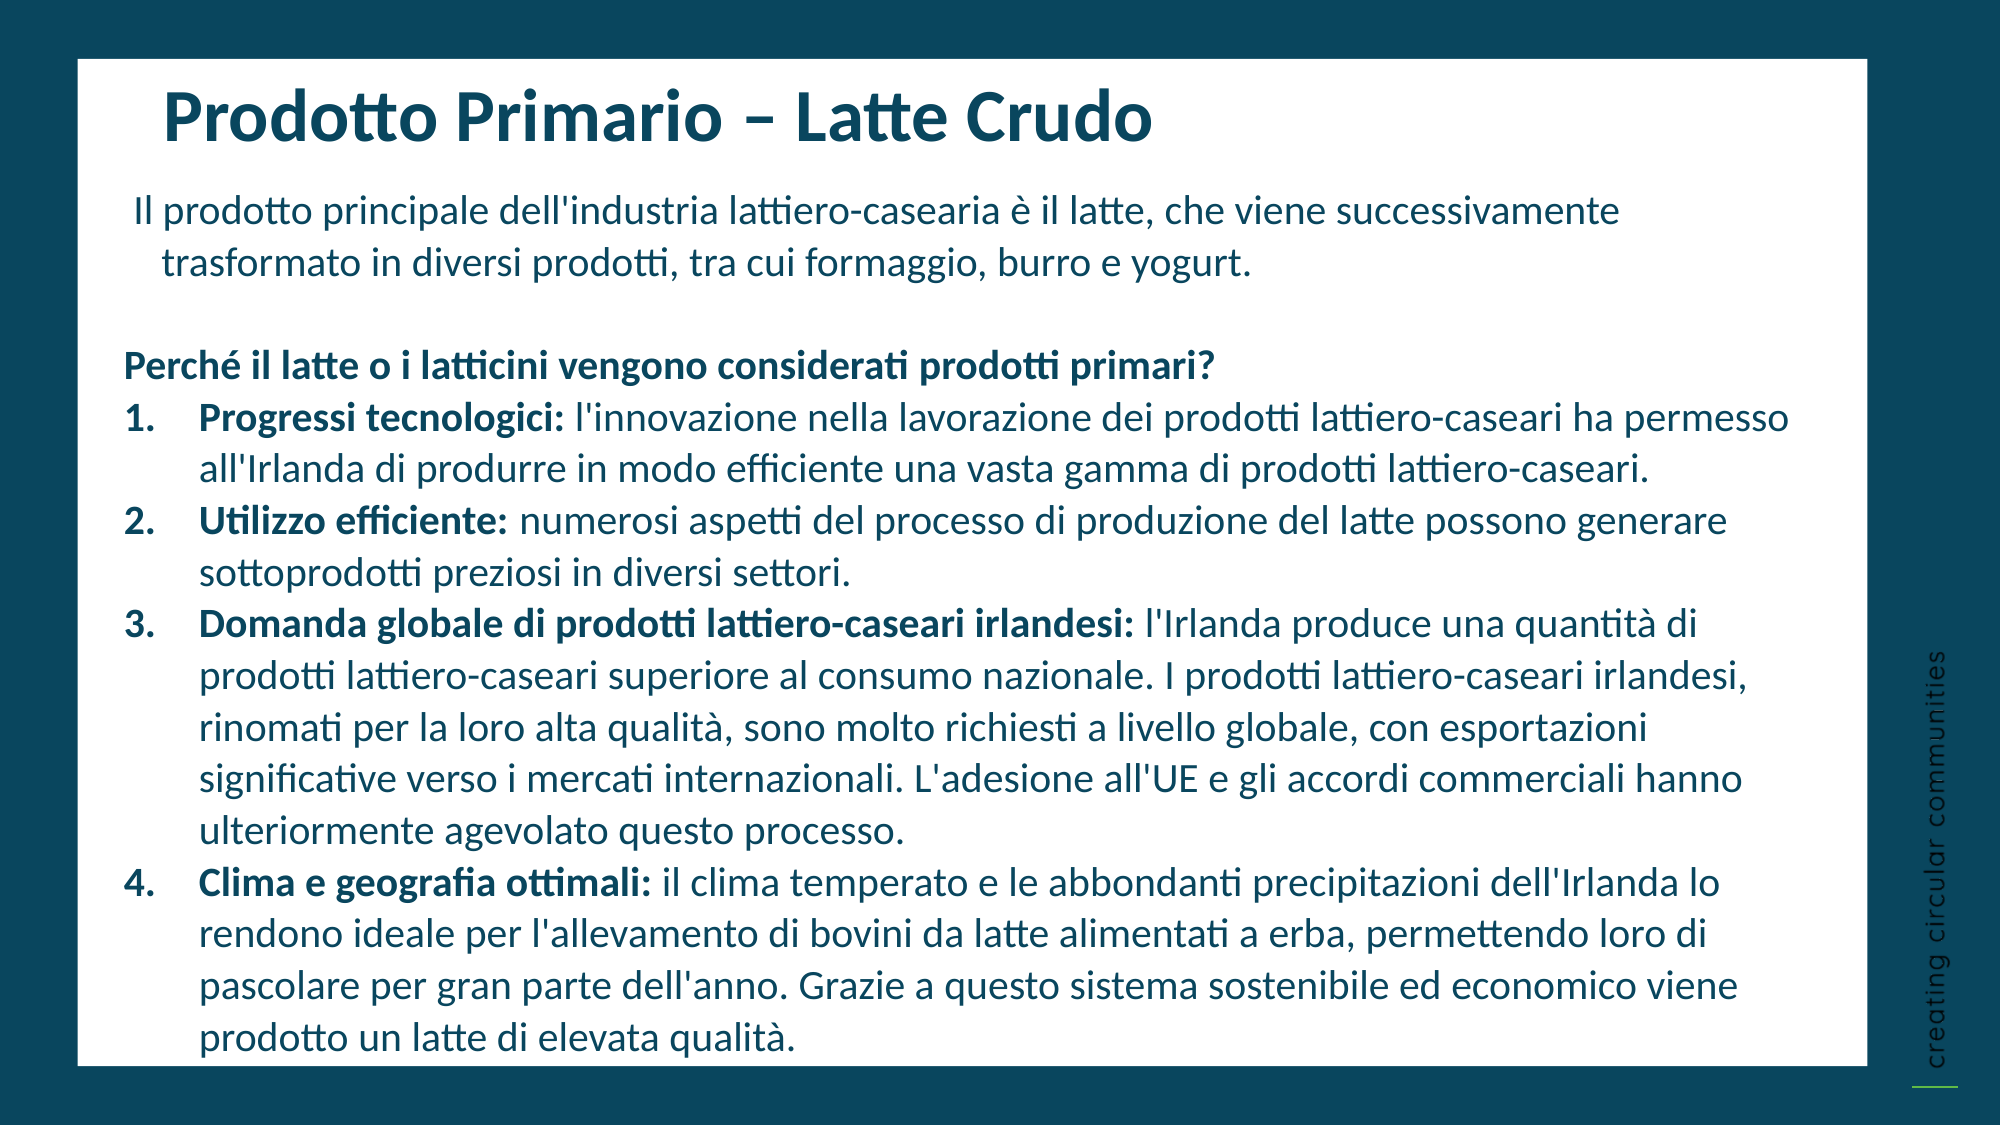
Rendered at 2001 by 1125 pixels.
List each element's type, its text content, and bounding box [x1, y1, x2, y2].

list Il prodotto principale dell'industria lattiero-casearia è il latte, che viene successivamente trasformato in diversi prodotti, tra cui formaggio, burro e yogurt. Perché il latte o i latticini vengono considerati prodotti primari? Progressi tecnologici: l'innovazione nella lavorazione dei prodotti lattiero-caseari ha permesso all'Irlanda di produrre in modo efficiente una vasta gamma di prodotti lattiero-caseari. Utilizzo efficiente: numerosi aspetti del processo di produzione del latte possono generare sottoprodotti preziosi in diversi settori. Domanda globale di prodotti lattiero-caseari irlandesi: l'Irlanda produce una quantità di prodotti lattiero-caseari superiore al consumo nazionale. I prodotti lattiero-caseari irlandesi, rinomati per la loro alta qualità, sono molto richiesti a livello globale, con esportazioni significative verso i mercati internazionali. L'adesione all'UE e gli accordi commerciali hanno ulteriormente agevolato questo processo. Clima e geografia ottimali: il clima temperato e le abbondanti precipitazioni dell'Irlanda lo rendono ideale per l'allevamento di bovini da latte alimentati a erba, permettendo loro di pascolare per gran parte dell'anno. Grazie a questo sistema sostenibile ed economico viene prodotto un latte di elevata qualità. ì [108, 173, 1836, 953]
list Prodotto Primario – Latte Crudo [148, 69, 1798, 173]
